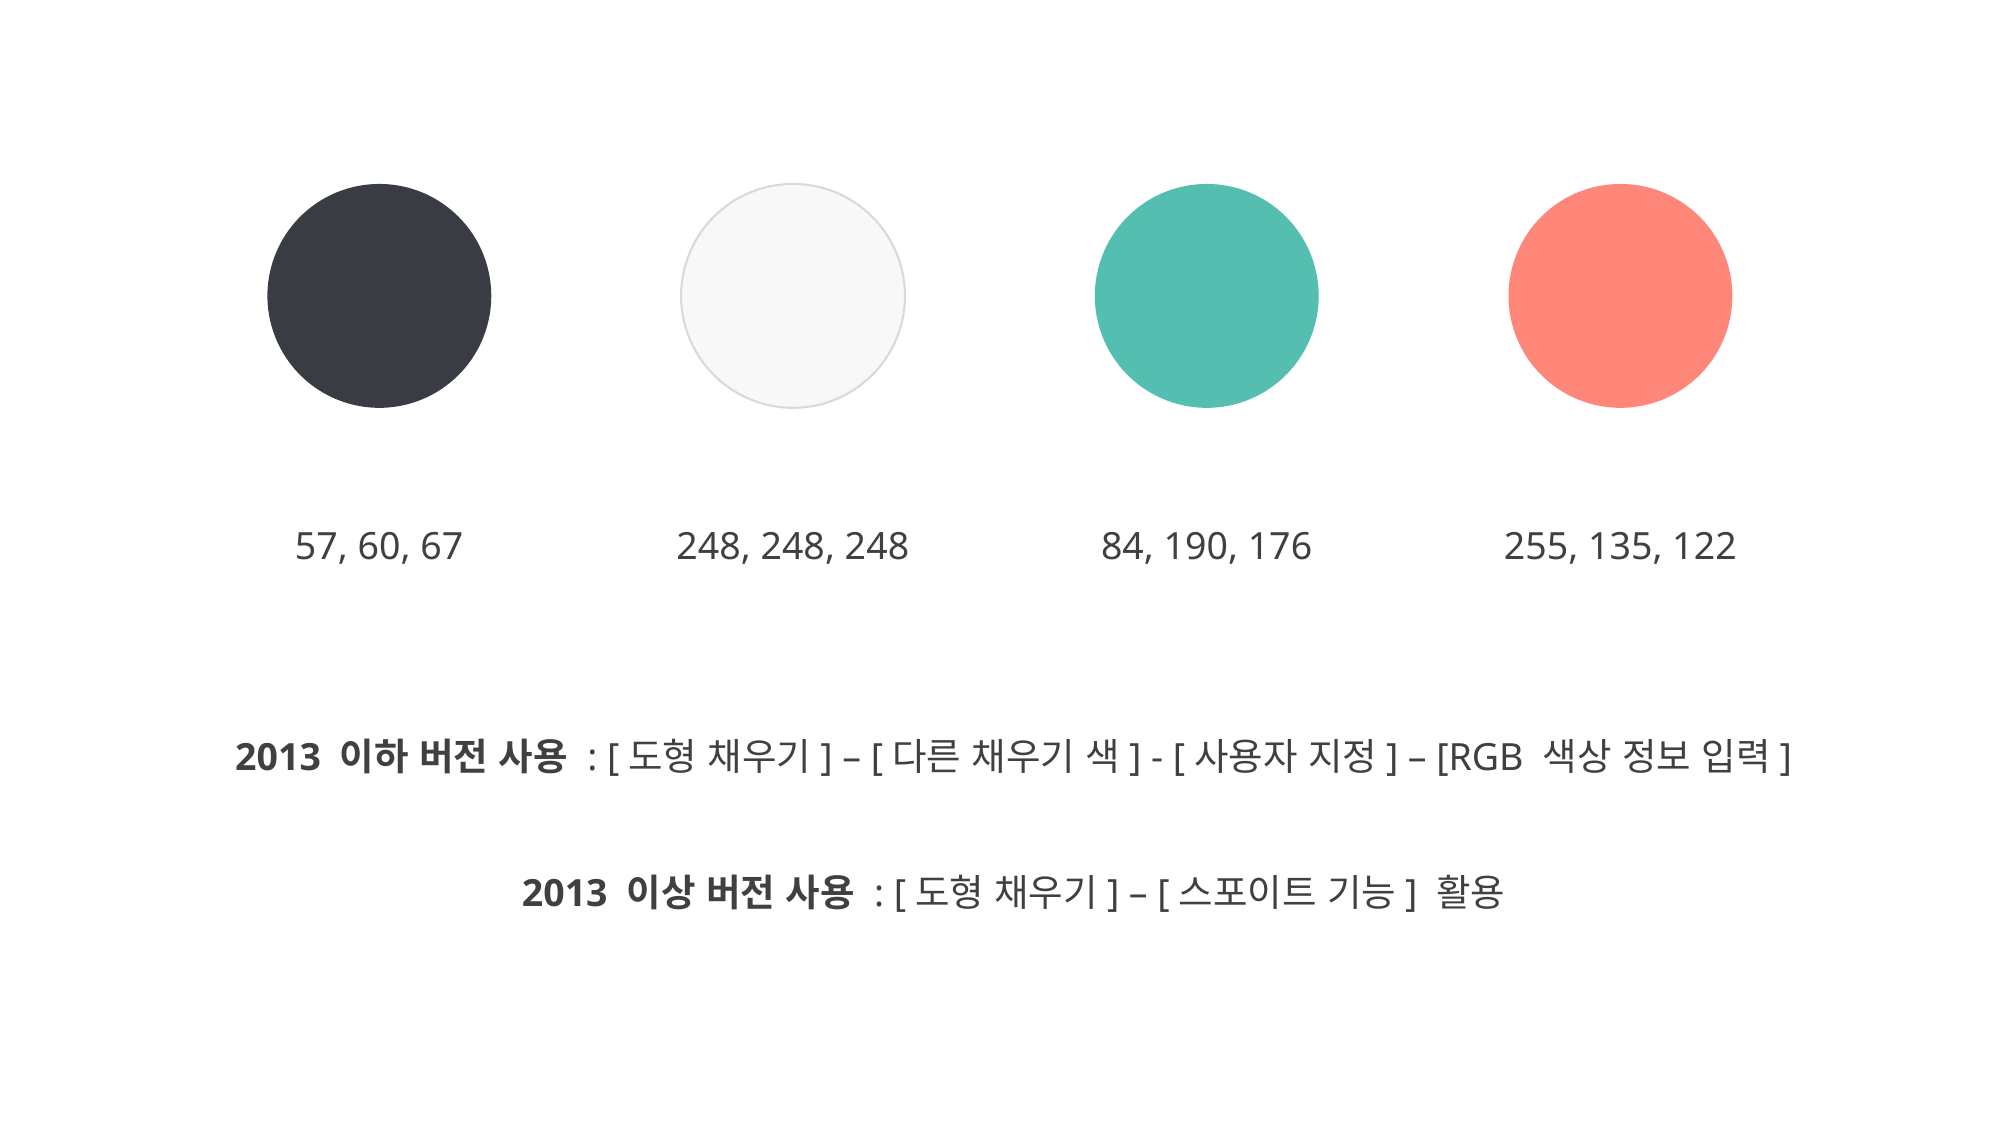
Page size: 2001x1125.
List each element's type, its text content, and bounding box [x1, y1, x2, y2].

text_box 2013 이상 버전 사용 : [도형 채우기] – [스포이트 기능] 활용 [187, 838, 1840, 921]
text_box 2013 이하 버전 사용 : [도형 채우기] – [다른 채우기 색] - [사용자 지정] – [RGB 색상 정보 입력] [187, 702, 1840, 785]
text_box [1507, 182, 1734, 409]
text_box 84, 190, 176 [1044, 492, 1370, 575]
text_box [1093, 182, 1320, 409]
text_box [680, 182, 906, 409]
text_box 255, 135, 122 [1457, 492, 1783, 575]
text_box [266, 182, 493, 409]
text_box 57, 60, 67 [216, 492, 542, 575]
text_box 248, 248, 248 [630, 492, 956, 575]
